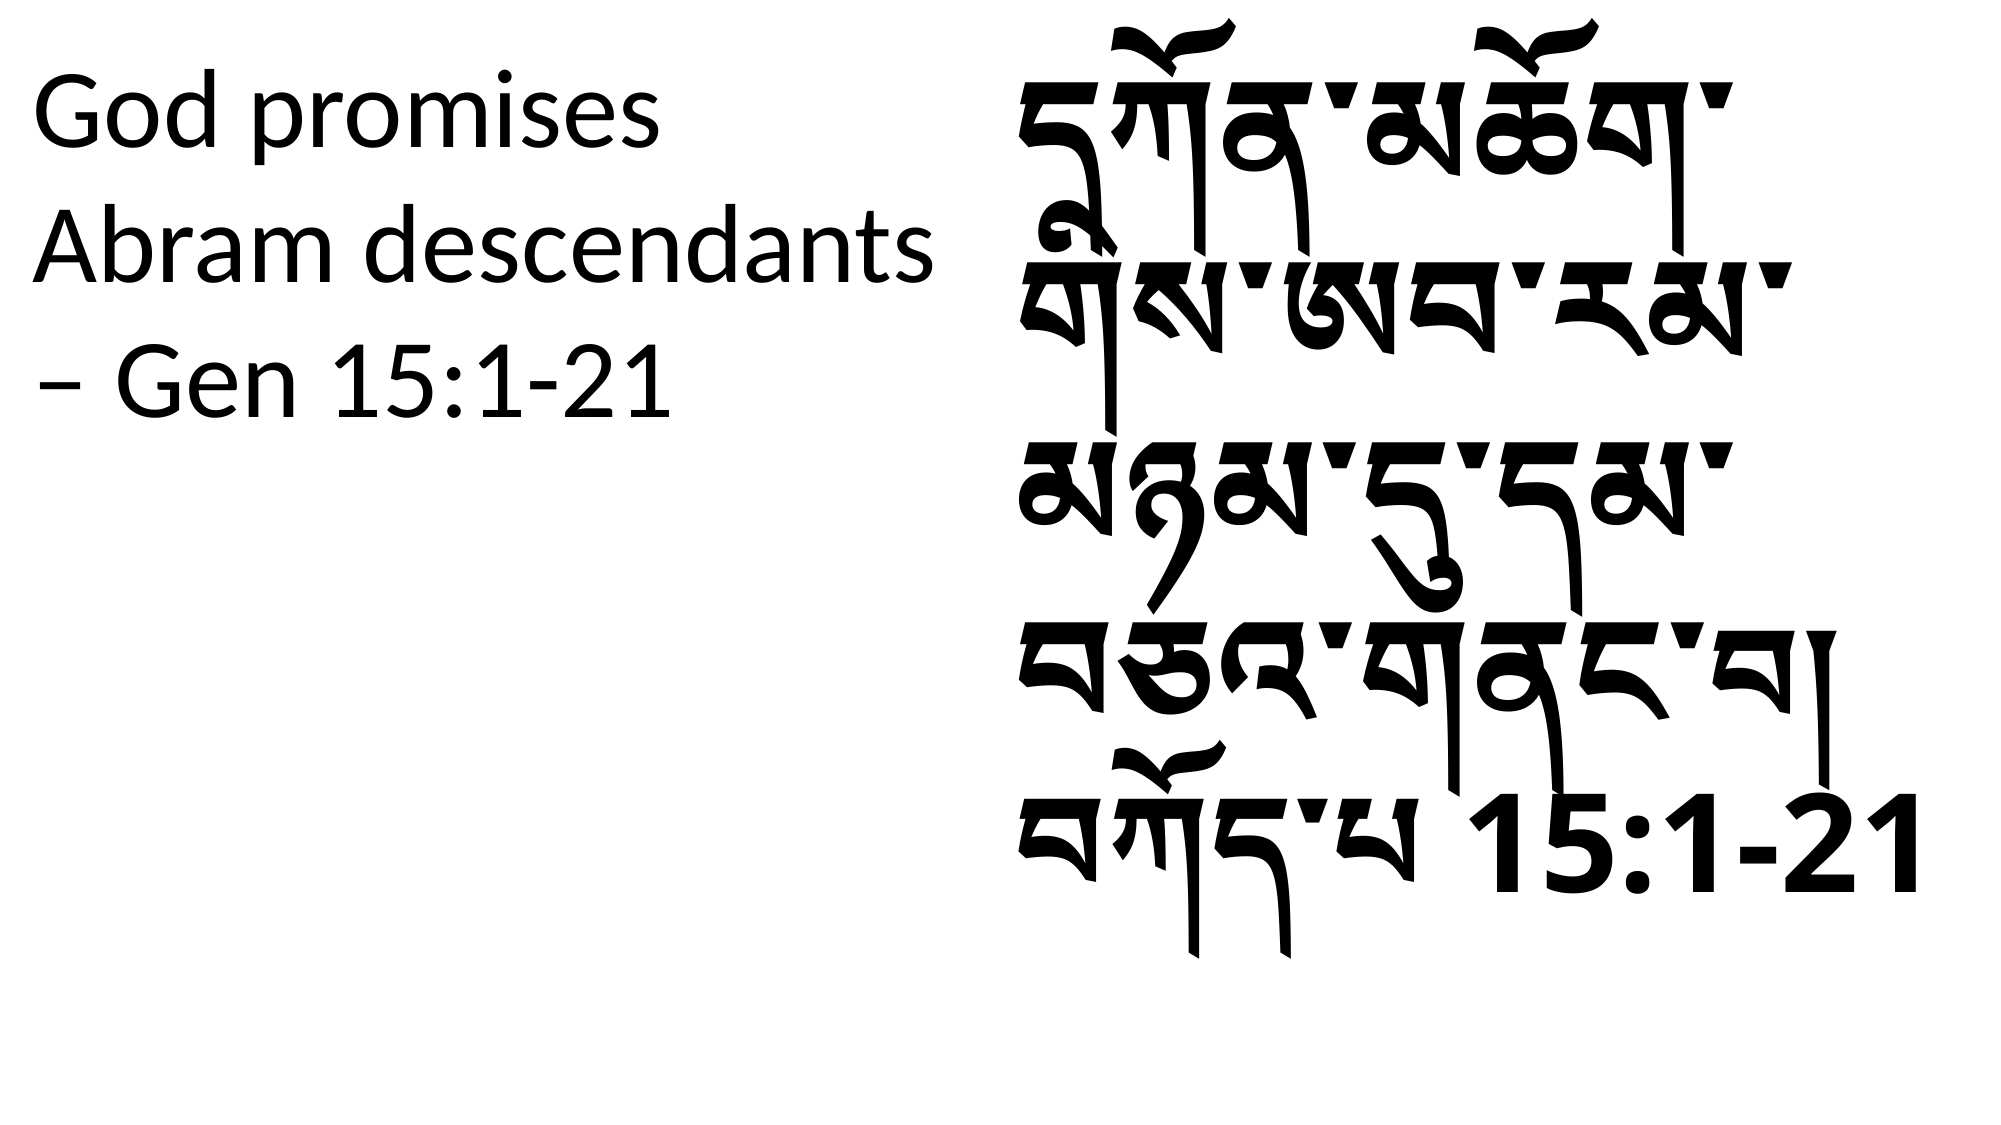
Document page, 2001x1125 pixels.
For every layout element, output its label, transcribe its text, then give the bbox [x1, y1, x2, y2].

text_box དཀོན་མཆོག་གིས་ཨབ་རམ་མཉམ་དུ་དམ་བཅའ་གནང་བ། བཀོད་པ 15:1-21 [999, 27, 2000, 1104]
text_box God promises Abram descendants – Gen 15:1-21 [18, 27, 973, 1104]
